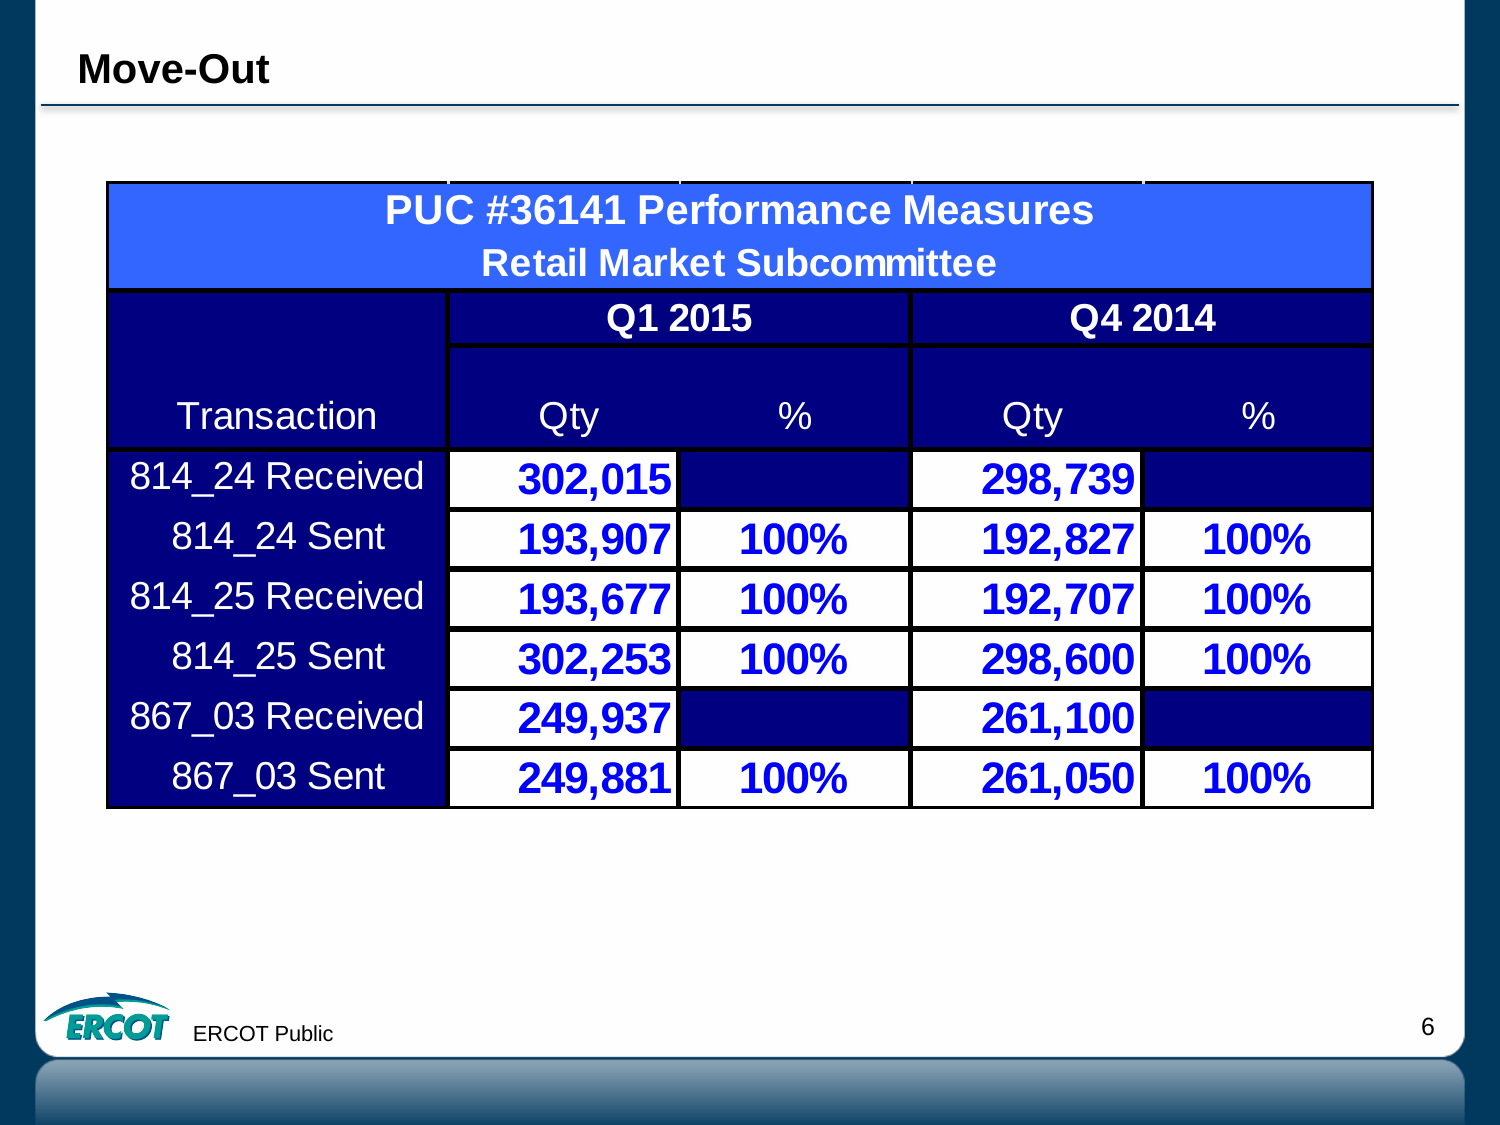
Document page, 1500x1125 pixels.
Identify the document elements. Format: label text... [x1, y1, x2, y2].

title Move-Out [62, 29, 1450, 106]
picture [35, 0, 1465, 1125]
